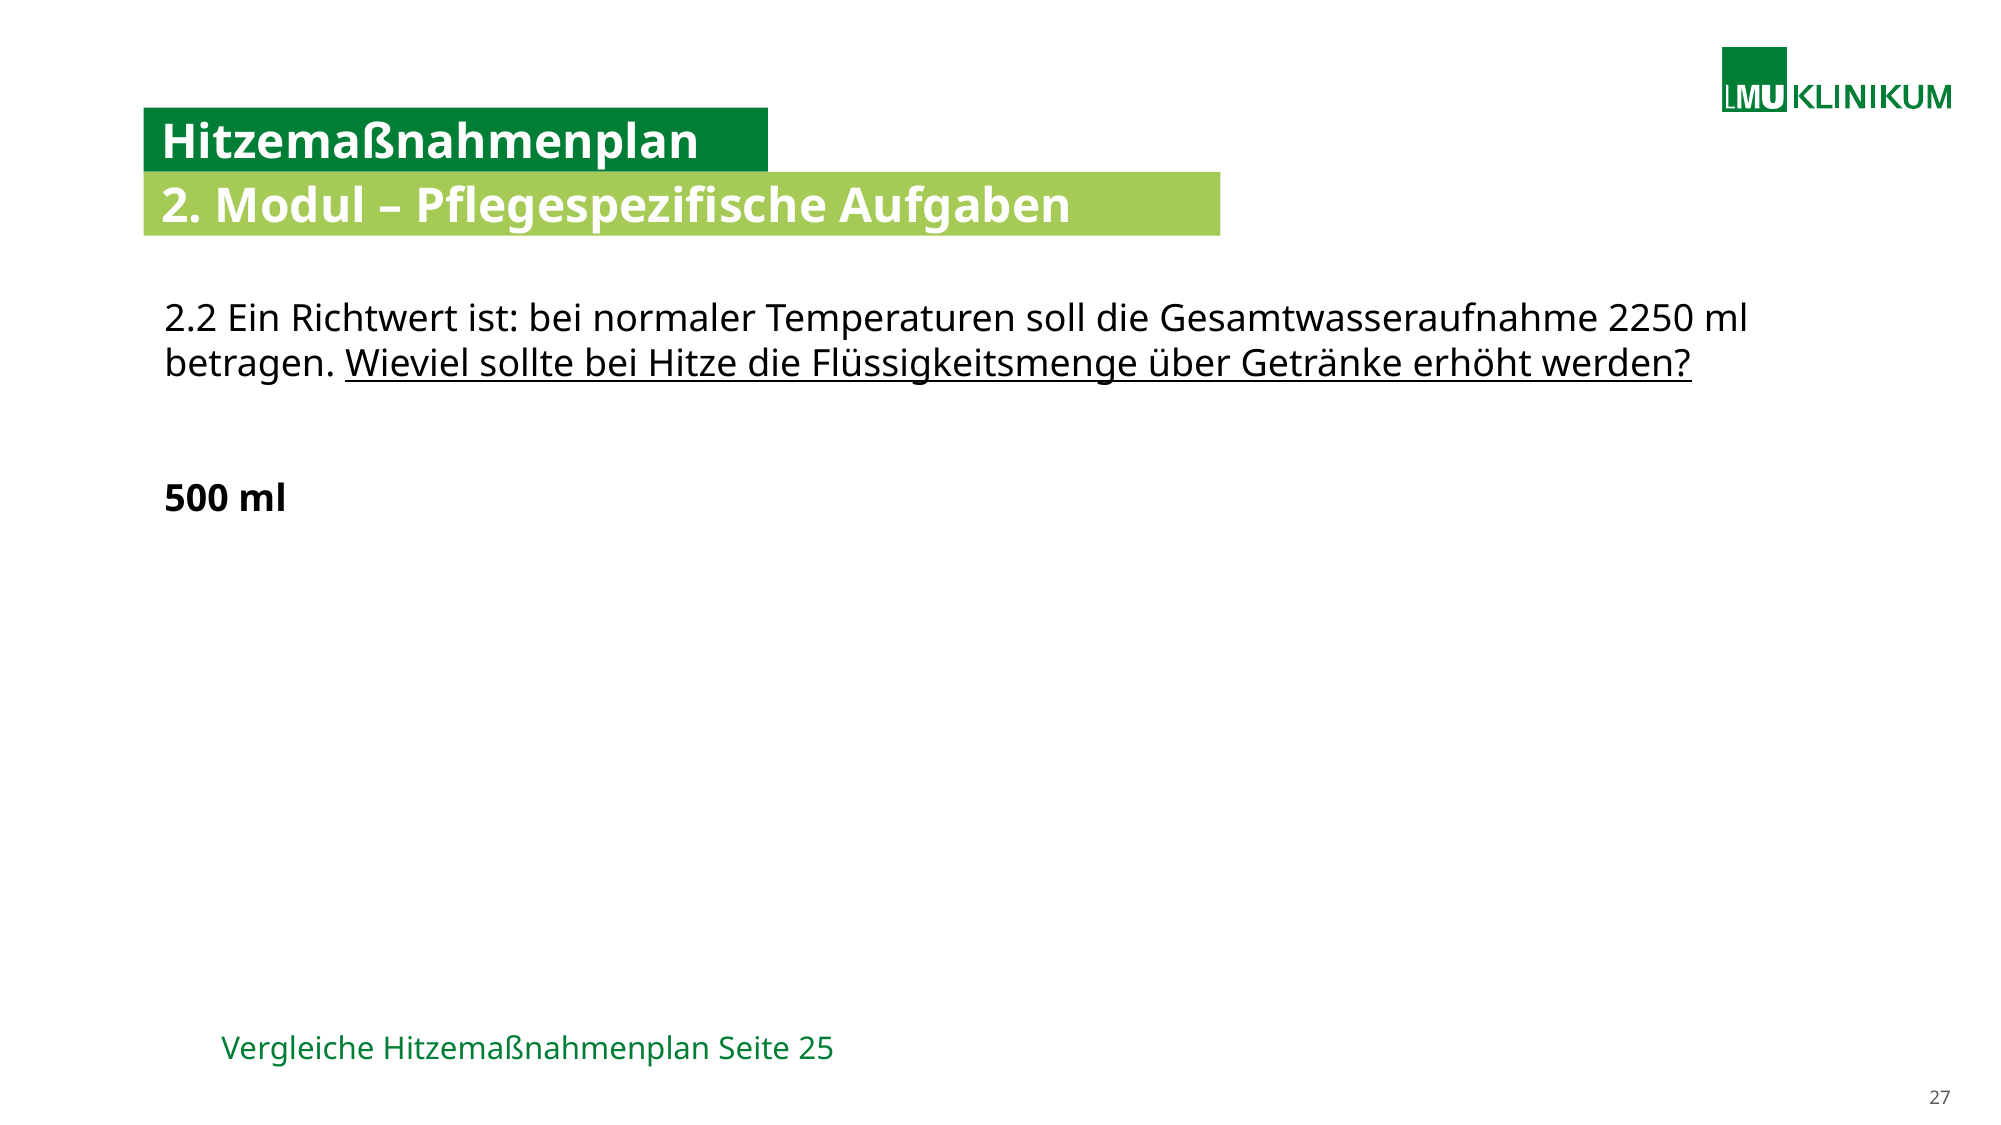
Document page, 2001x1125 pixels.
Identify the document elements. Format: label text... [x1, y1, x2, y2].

text_box 2.2 Ein Richtwert ist: bei normaler Temperaturen soll die Gesamtwasseraufnahme 2250 ml betragen. Wieviel sollte bei Hitze die Flüssigkeitsmenge über Getränke erhöht werden? 500 ml [149, 241, 1816, 640]
text_box Vergleiche Hitzemaßnahmenplan Seite 25 [198, 1020, 851, 1074]
slide_number 27 [1791, 1082, 1951, 1112]
title Hitzemaßnahmenplan [143, 107, 768, 171]
list 2. Modul – Pflegespezifische Aufgaben [143, 171, 1221, 236]
